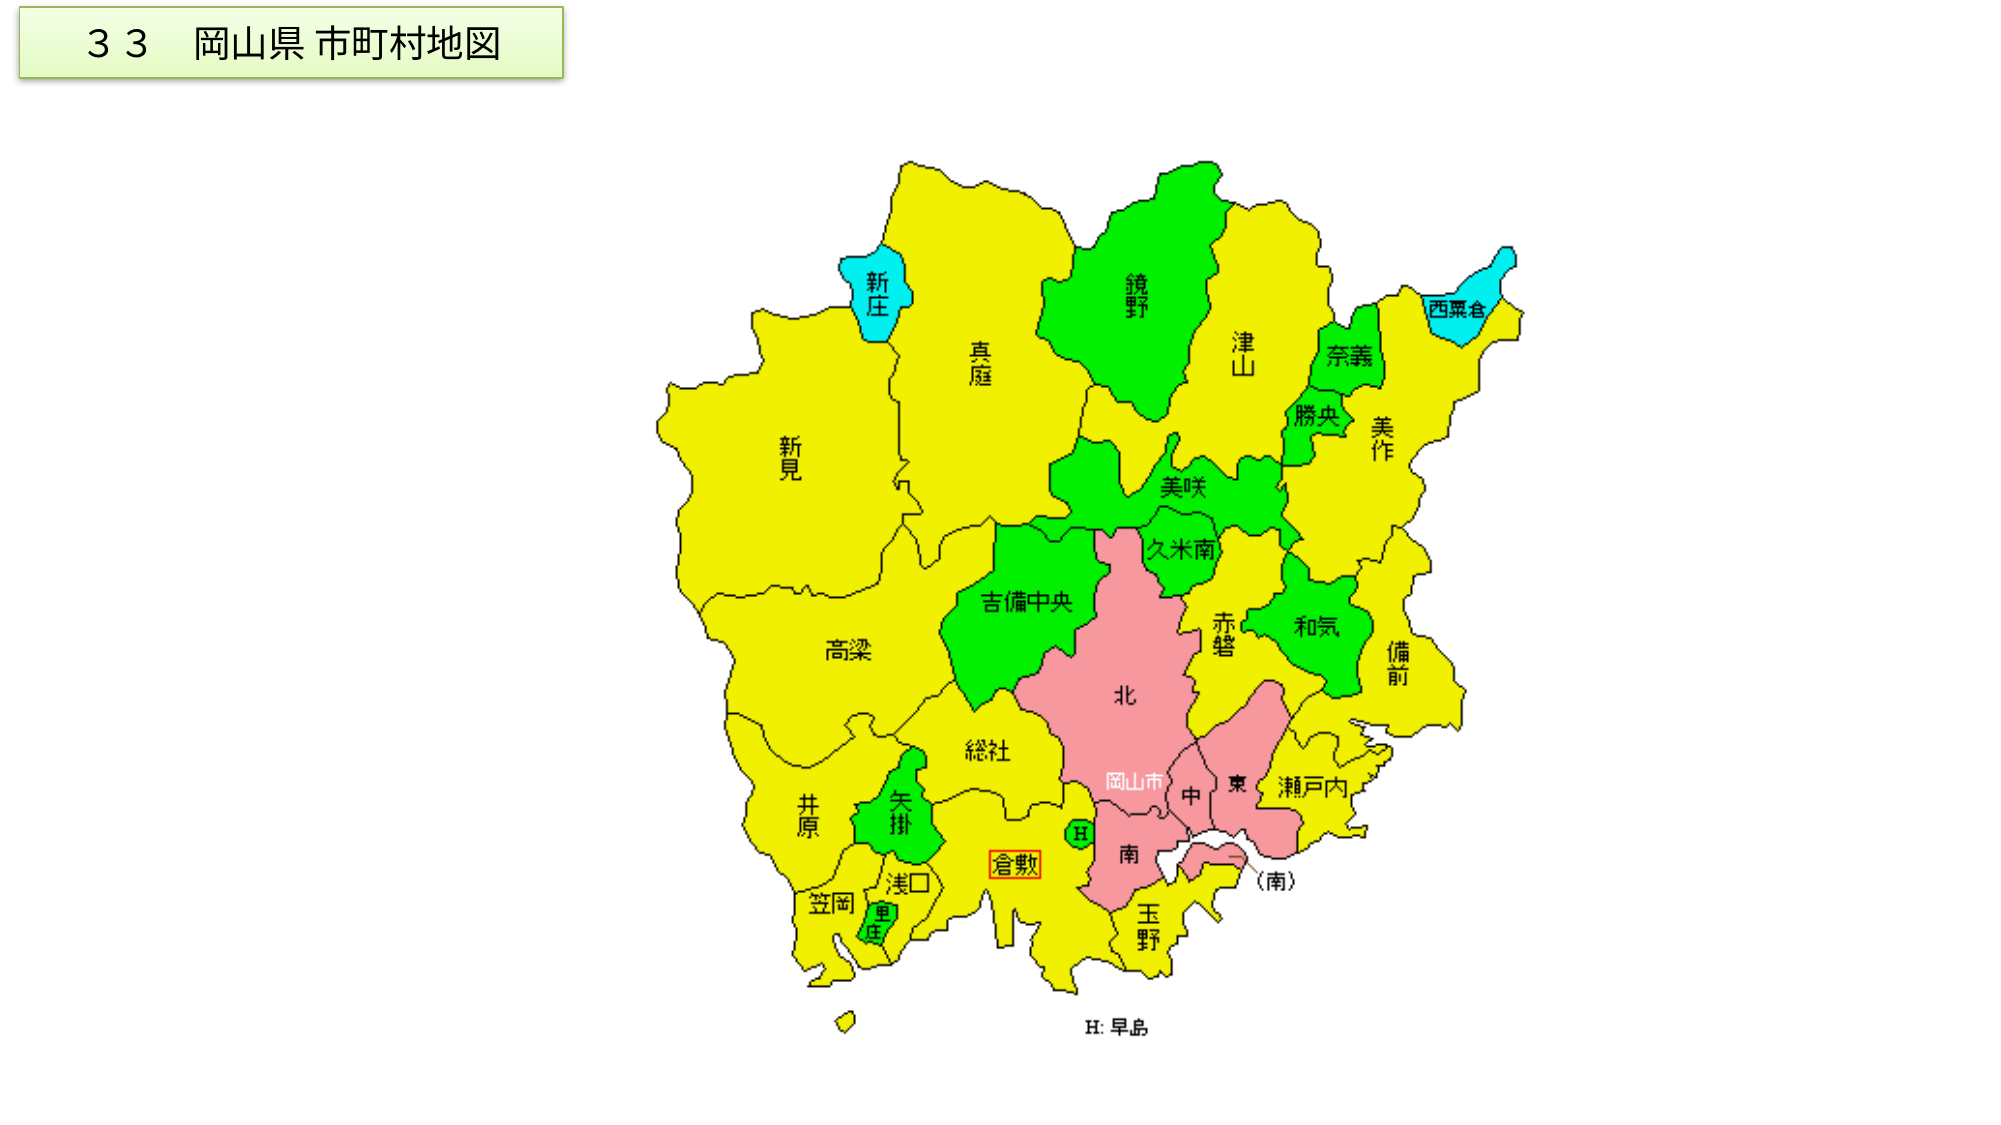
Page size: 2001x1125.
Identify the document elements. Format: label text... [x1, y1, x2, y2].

text_box ３３ 岡山県 市町村地図 [19, 6, 564, 79]
picture [621, 148, 1556, 1042]
